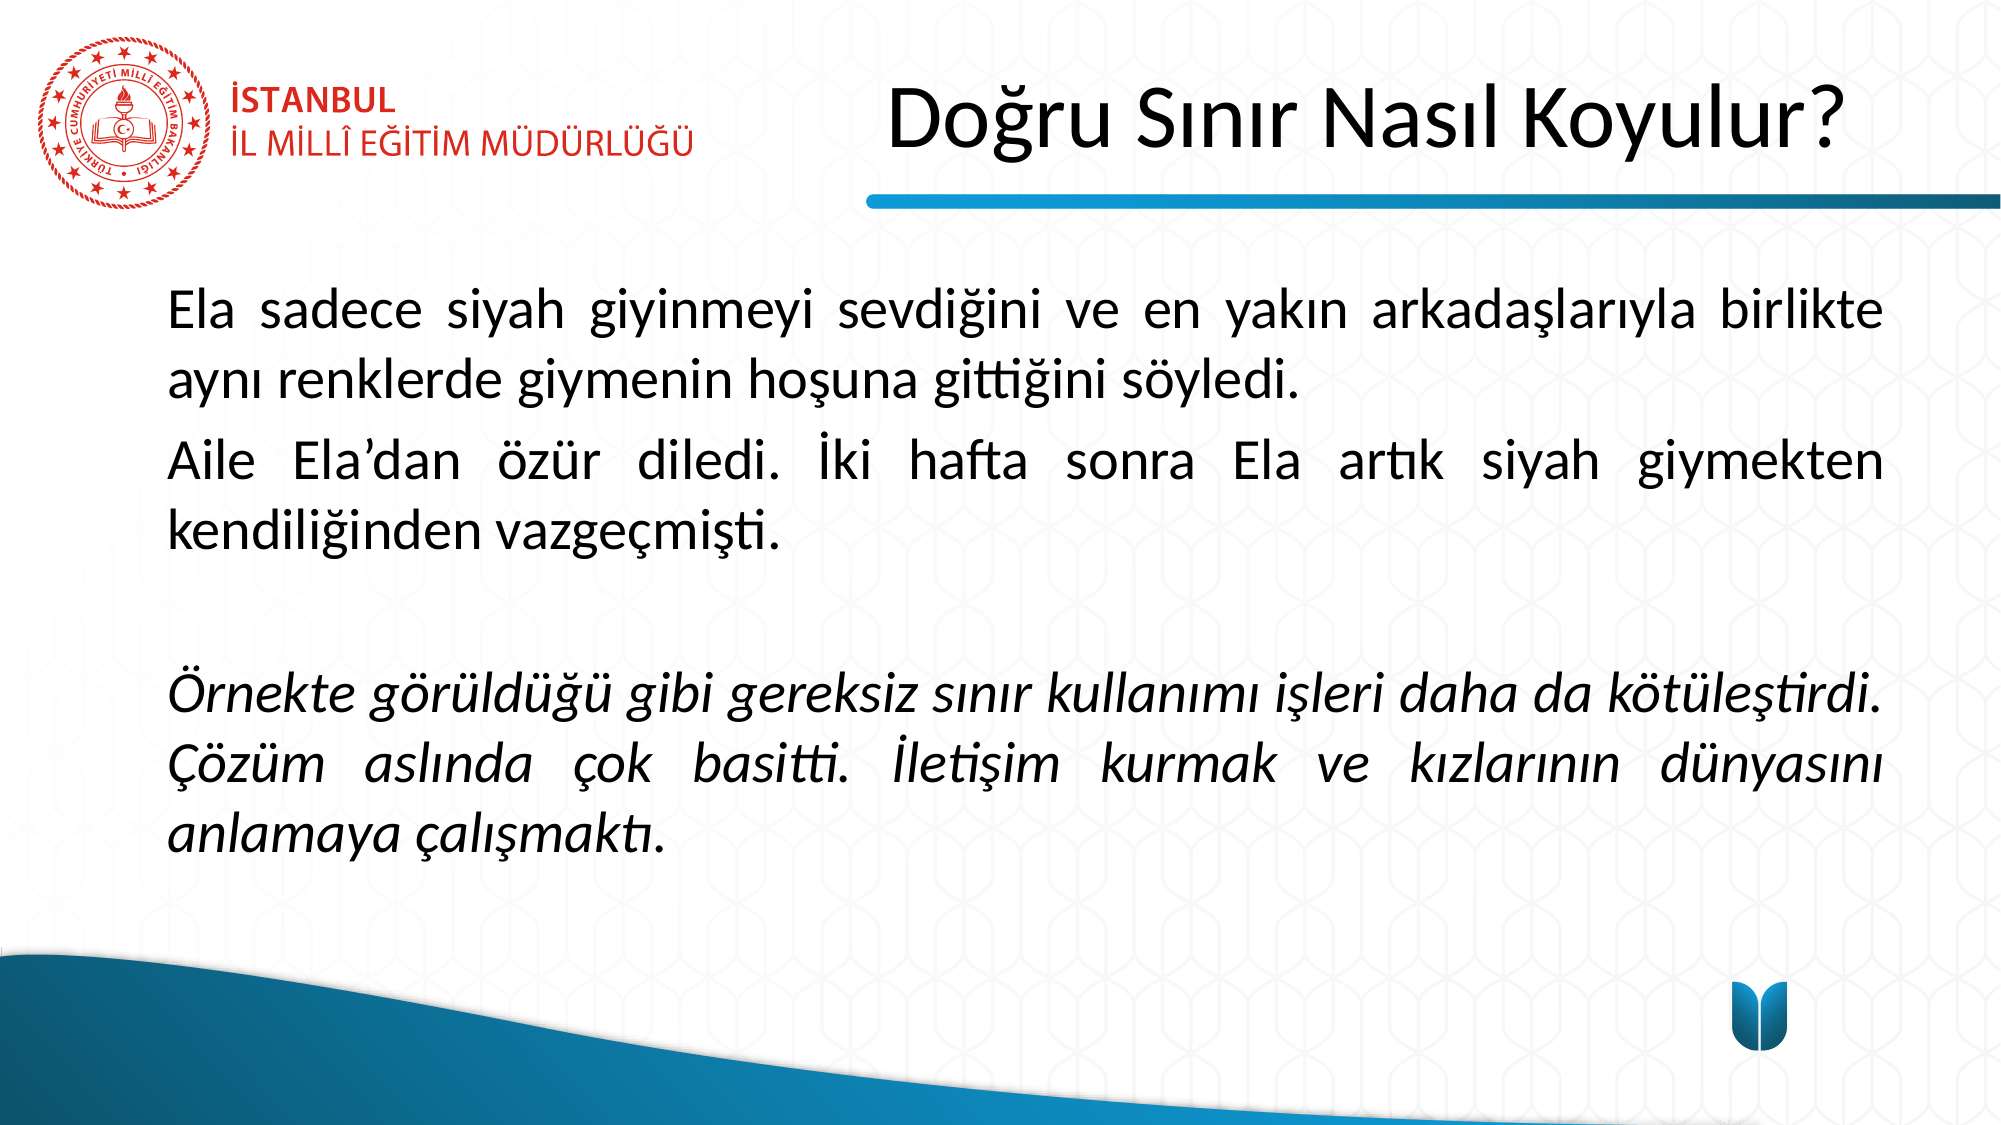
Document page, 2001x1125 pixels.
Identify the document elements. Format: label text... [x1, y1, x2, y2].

title Doğru Sınır Nasıl Koyulur? [836, 45, 1901, 176]
picture [0, 0, 2001, 1125]
list Ela sadece siyah giyinmeyi sevdiğini ve en yakın arkadaşlarıyla birlikte aynı renklerde giymenin hoşuna gittiğini söyledi. Aile Ela’dan özür diledi. İki hafta sonra Ela artık siyah giymekten kendiliğinden vazgeçmişti. Örnekte görüldüğü gibi gereksiz sınır kullanımı işleri daha da kötüleştirdi. Çözüm aslında çok basitti. İletişim kurmak ve kızlarının dünyasını anlamaya çalışmaktı. [144, 262, 1901, 938]
